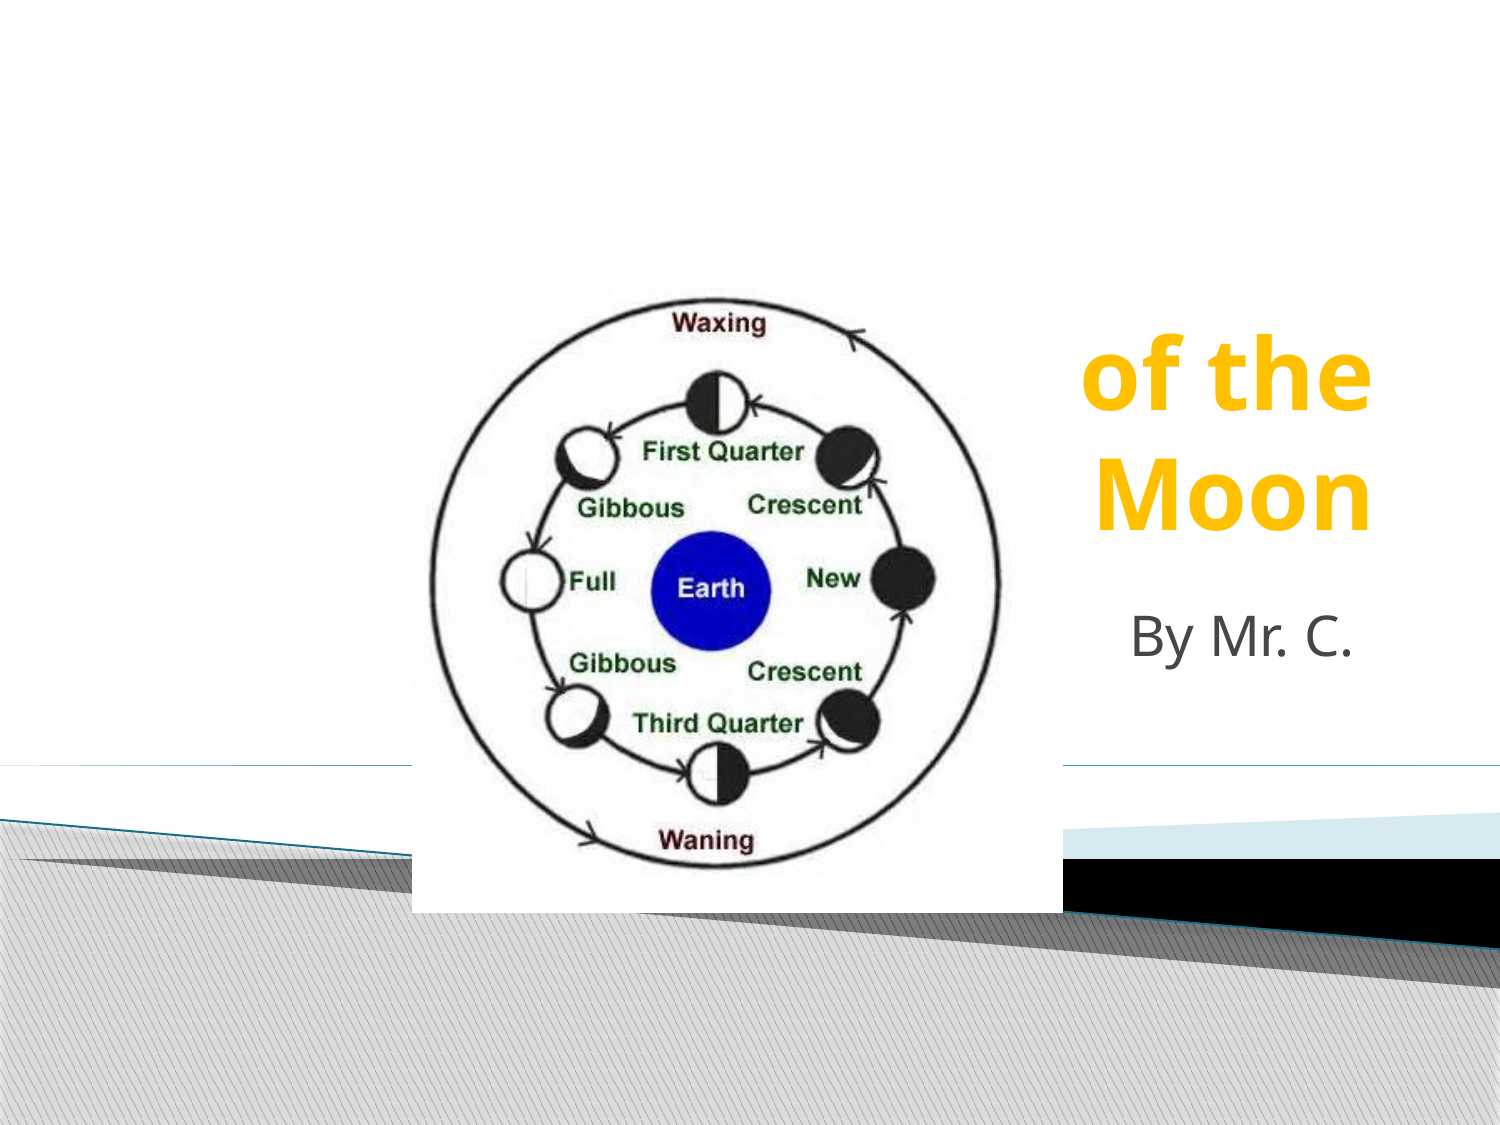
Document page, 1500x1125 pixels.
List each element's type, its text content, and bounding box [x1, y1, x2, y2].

subtitle By Mr. C. [1068, 592, 1388, 790]
subtitle By Mr. C. [112, 592, 406, 790]
title Phases of the Moon [412, 87, 1390, 558]
picture [5, 262, 1500, 989]
